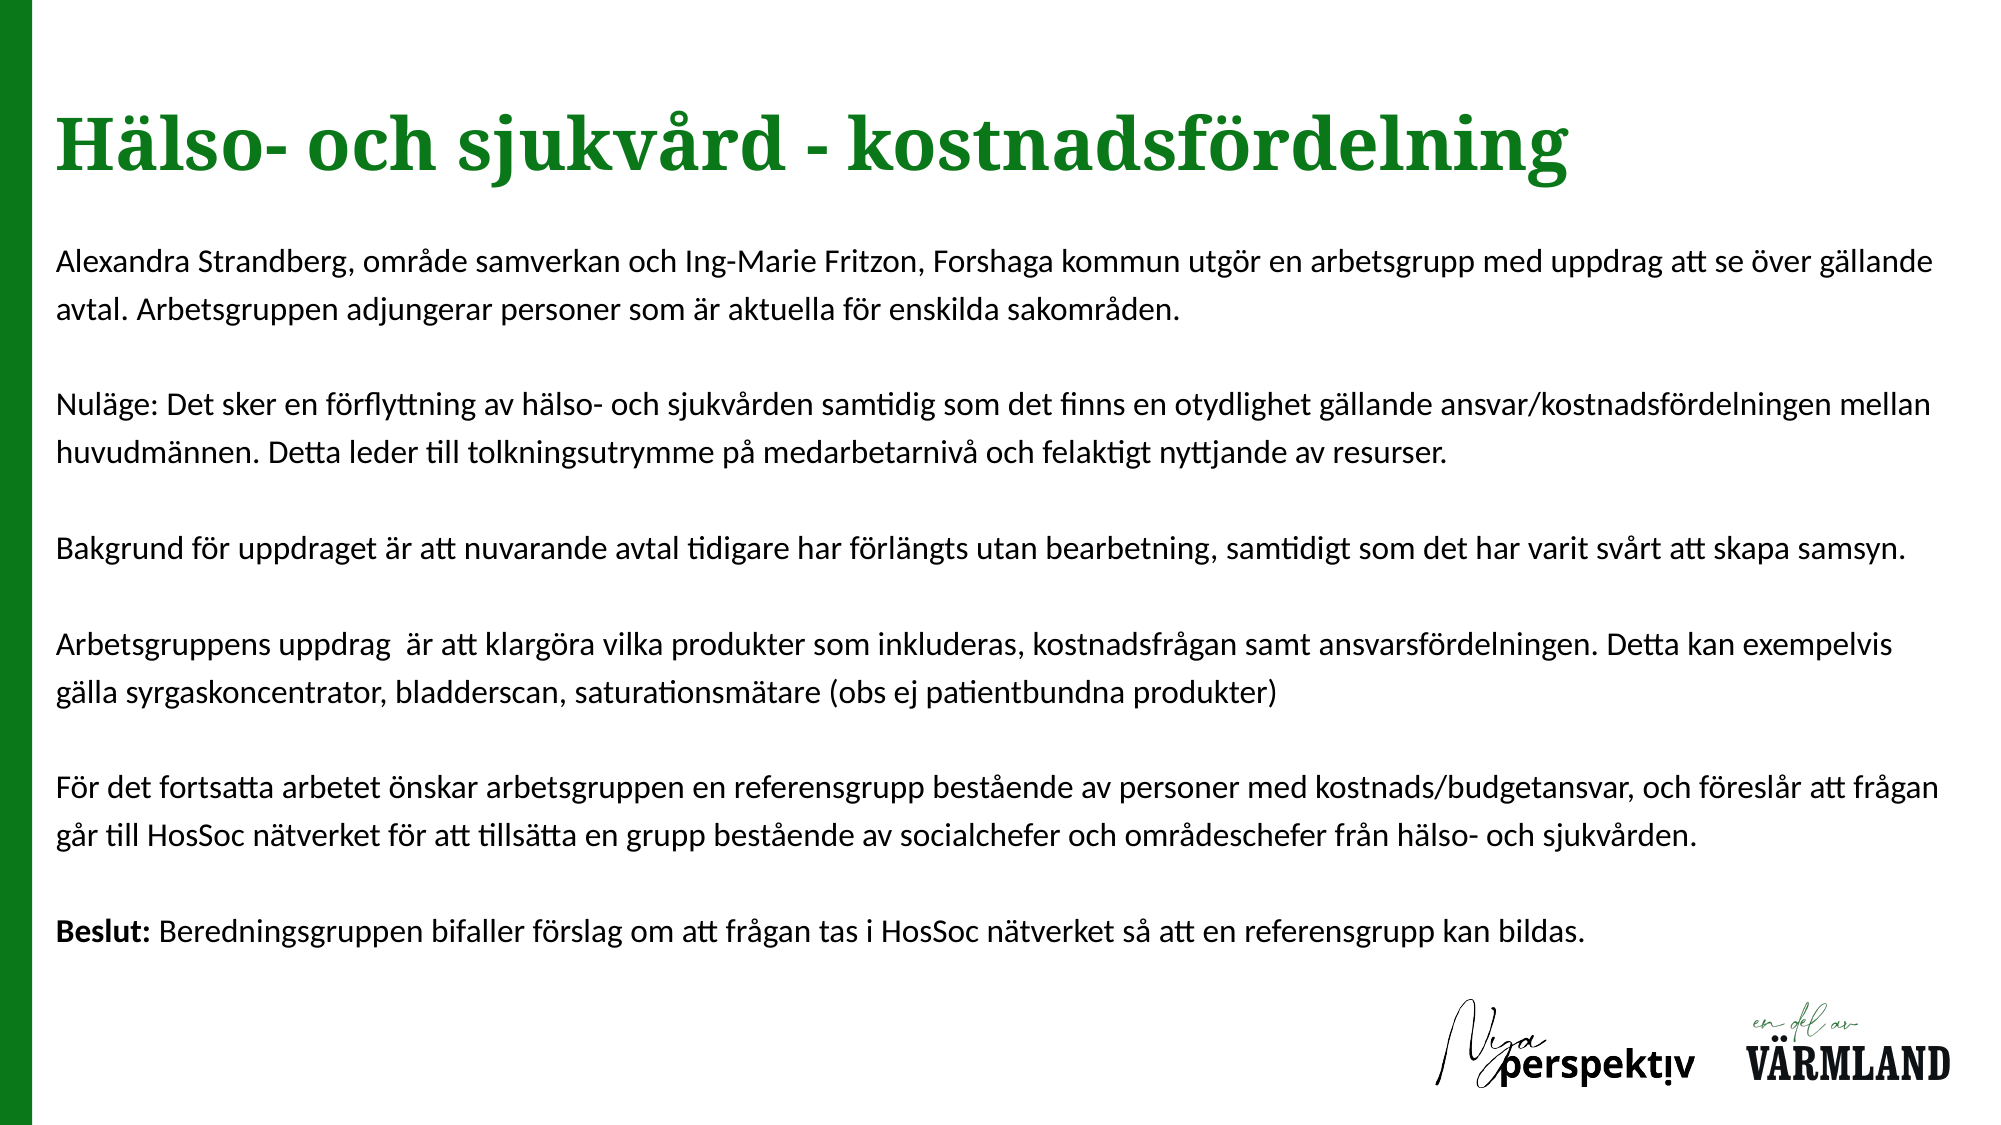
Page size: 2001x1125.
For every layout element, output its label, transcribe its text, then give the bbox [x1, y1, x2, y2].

title Hälso- och sjukvård - kostnadsfördelning [55, 53, 1904, 187]
list Alexandra Strandberg, område samverkan och Ing-Marie Fritzon, Forshaga kommun utgör en arbetsgrupp med uppdrag att se över gällande avtal. Arbetsgruppen adjungerar personer som är aktuella för enskilda sakområden. Nuläge: Det sker en förflyttning av hälso- och sjukvården samtidig som det finns en otydlighet gällande ansvar/kostnadsfördelningen mellan huvudmännen. Detta leder till tolkningsutrymme på medarbetarnivå och felaktigt nyttjande av resurser. Bakgrund för uppdraget är att nuvarande avtal tidigare har förlängts utan bearbetning, samtidigt som det har varit svårt att skapa samsyn. Arbetsgruppens uppdrag är att klargöra vilka produkter som inkluderas, kostnadsfrågan samt ansvarsfördelningen. Detta kan exempelvis gälla syrgaskoncentrator, bladderscan, saturationsmätare (obs ej patientbundna produkter) För det fortsatta arbetet önskar arbetsgruppen en referensgrupp bestående av personer med kostnads/budgetansvar, och föreslår att frågan går till HosSoc nätverket för att tillsätta en grupp bestående av socialchefer och områdeschefer från hälso- och sjukvården. Beslut: Beredningsgruppen bifaller förslag om att frågan tas i HosSoc nätverket så att en referensgrupp kan bildas. [55, 230, 1961, 981]
picture [1435, 999, 1695, 1088]
